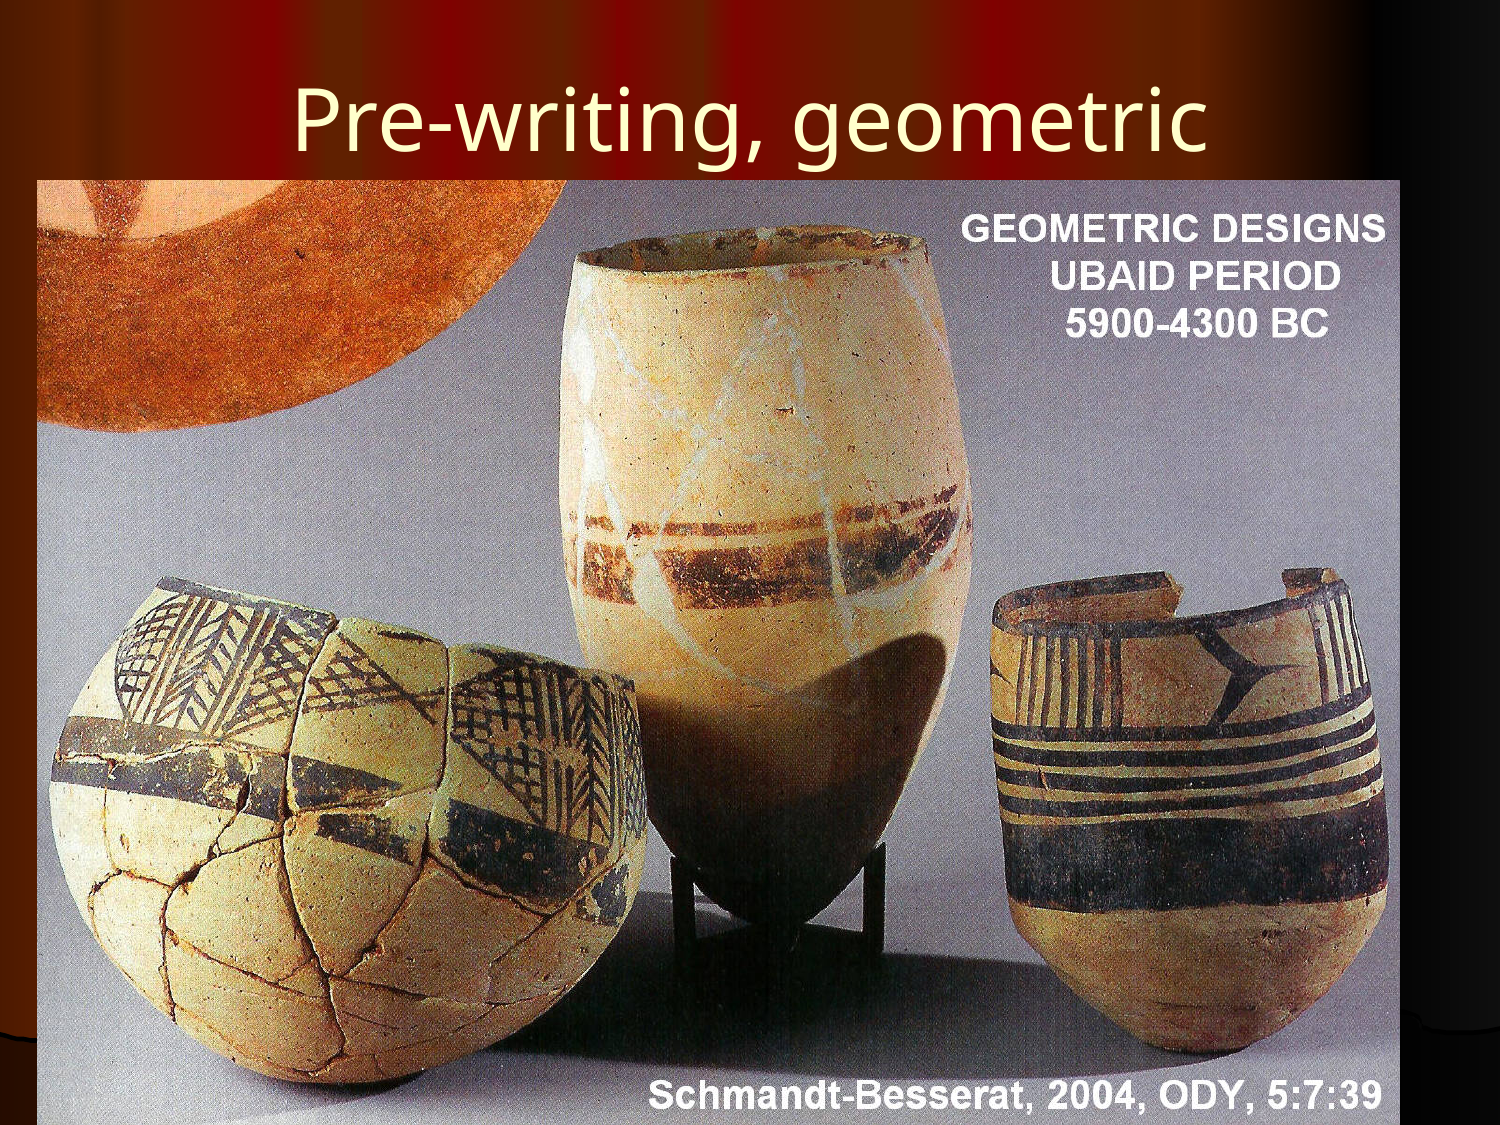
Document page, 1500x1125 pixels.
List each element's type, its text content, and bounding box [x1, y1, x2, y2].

title Pre-writing, geometric [75, 45, 1425, 188]
picture [37, 180, 1400, 1125]
